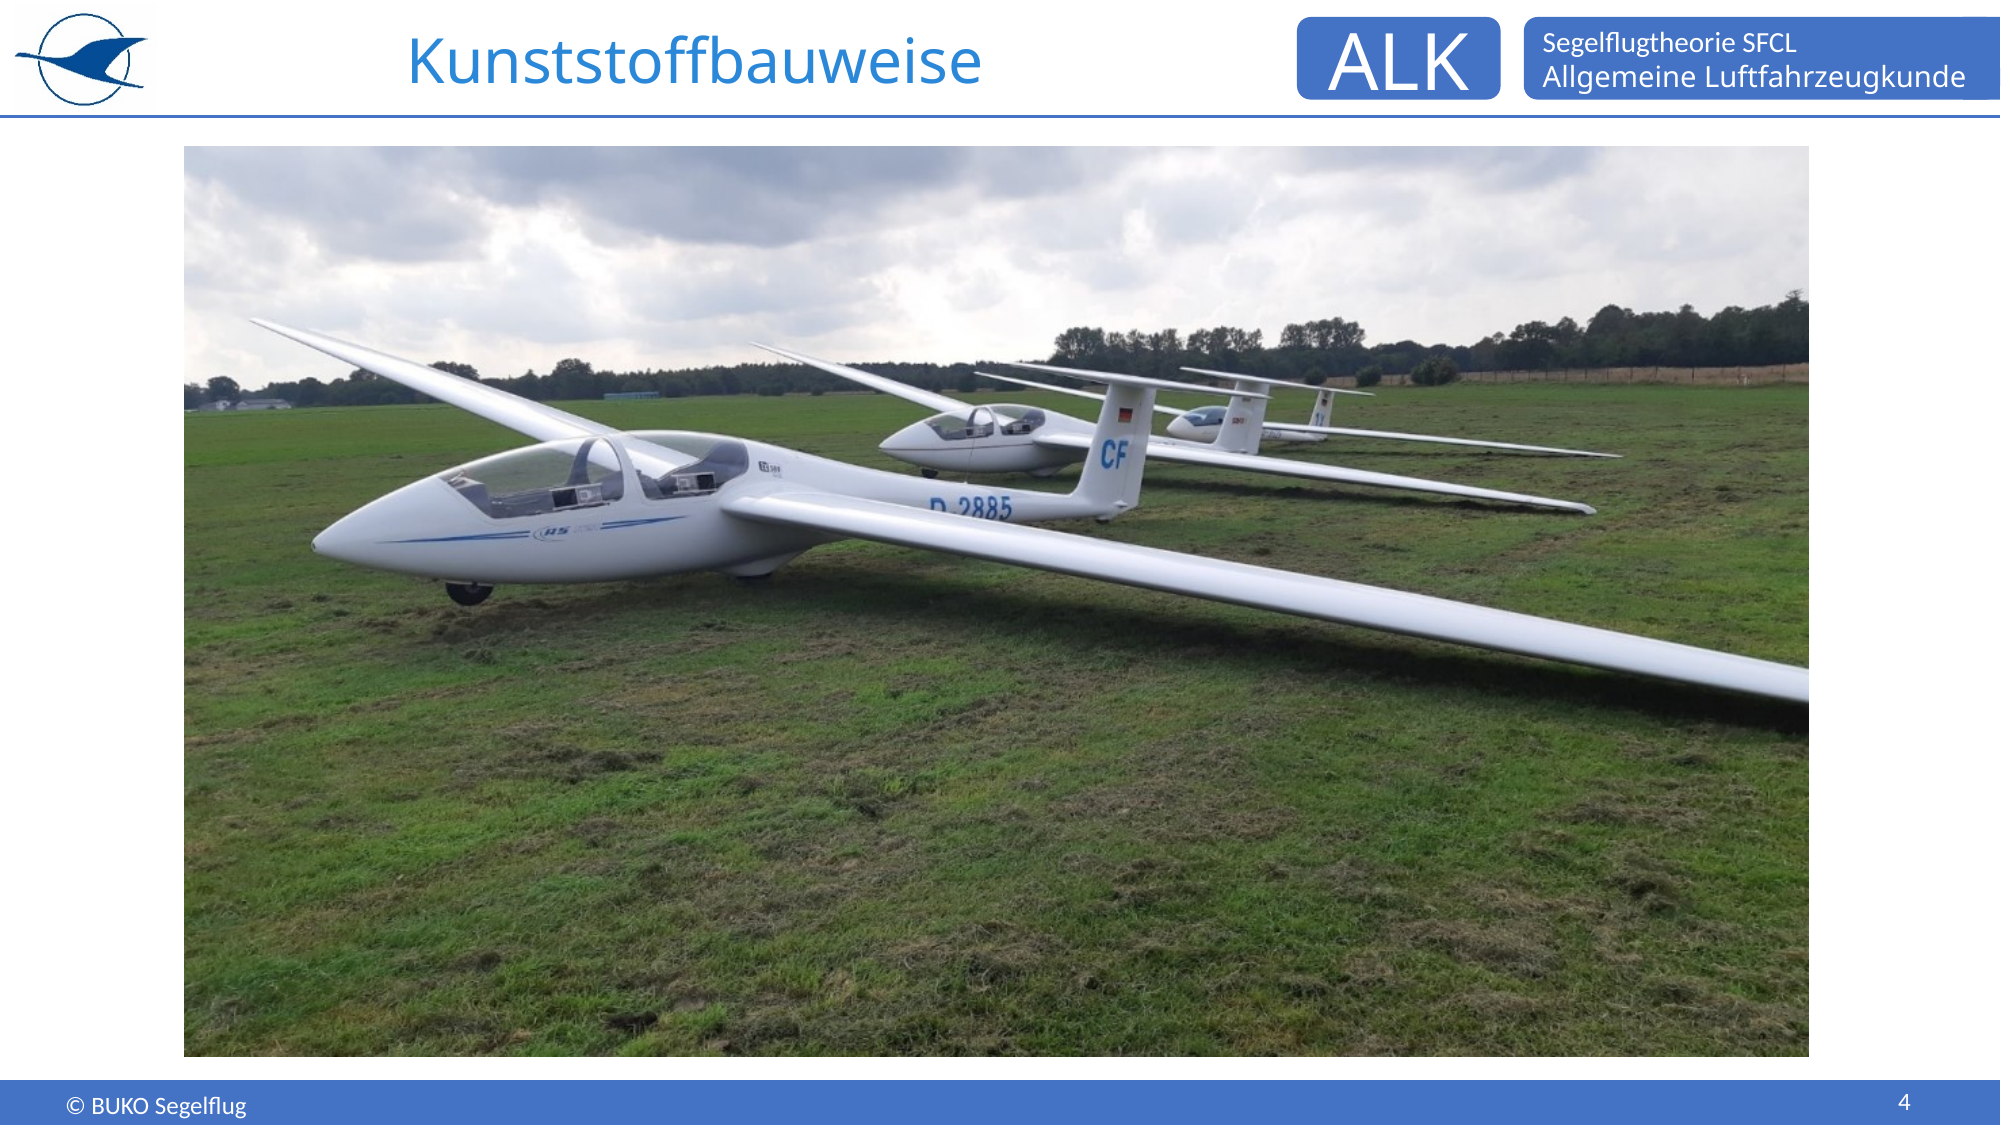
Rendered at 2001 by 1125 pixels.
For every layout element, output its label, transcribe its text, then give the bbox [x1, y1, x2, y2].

picture [14, 2, 157, 115]
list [184, 146, 1809, 1058]
slide_number 4 [1883, 1077, 1972, 1125]
title Kunststoffbauweise [156, 21, 1234, 105]
